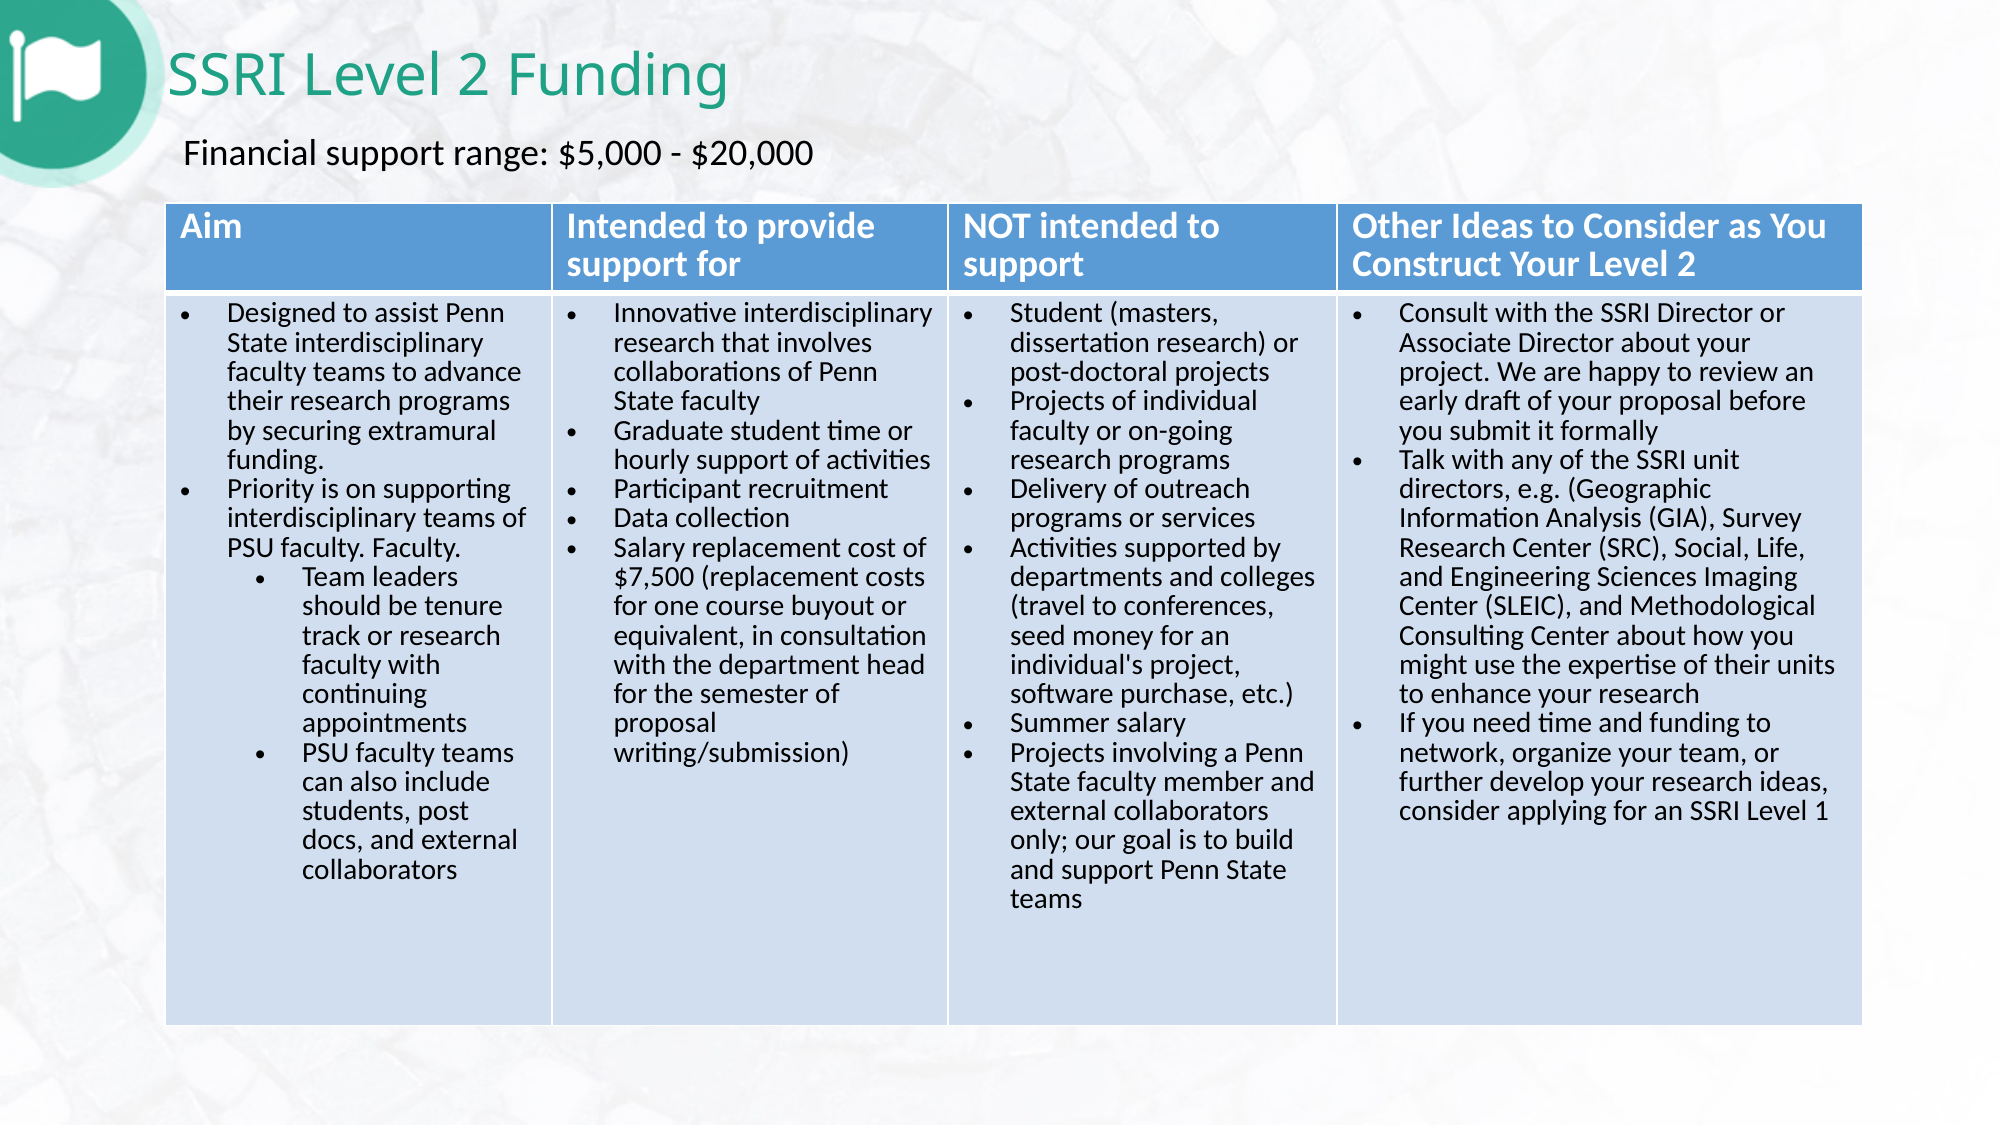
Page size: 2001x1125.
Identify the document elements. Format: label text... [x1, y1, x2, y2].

text_box Financial support range: $5,000 - $20,000 [168, 120, 830, 181]
table_cell Consult with the SSRI Director or Associate Director about your project. We are happy to review an early draft of your proposal before you submit it formally Talk with any of the SSRI unit directors, e.g. (Geographic Information Analysis (GIA), Survey Research Center (SRC), Social, Life, and Engineering Sciences Imaging Center (SLEIC), and Methodological Consulting Center about how you might use the expertise of their units to enhance your research If you need time and funding to network, organize your team, or further develop your research ideas, consider applying for an SSRI Level 1 [1338, 296, 1862, 1025]
title SSRI Level 2 Funding [165, 35, 1863, 119]
table_cell Student (masters, dissertation research) or post-doctoral projects Projects of individual faculty or on-going research programs Delivery of outreach programs or services Activities supported by departments and colleges (travel to conferences, seed money for an individual's project, software purchase, etc.) Summer salary Projects involving a Penn State faculty member and external collaborators only; our goal is to build and support Penn State teams [949, 296, 1336, 1025]
table_cell Designed to assist Penn State interdisciplinary faculty teams to advance their research programs by securing extramural funding. Priority is on supporting interdisciplinary teams of PSU faculty. Faculty. Team leaders should be tenure track or research faculty with continuing appointments PSU faculty teams can also include students, post docs, and external collaborators [166, 296, 551, 1025]
table_header Intended to provide support for [553, 204, 947, 290]
table_header Other Ideas to Consider as You Construct Your Level 2 [1338, 204, 1862, 290]
table_header Aim [166, 204, 551, 290]
table_header NOT intended to support [949, 204, 1336, 290]
table_cell Innovative interdisciplinary research that involves collaborations of Penn State faculty Graduate student time or hourly support of activities Participant recruitment Data collection Salary replacement cost of $7,500 (replacement costs for one course buyout or equivalent, in consultation with the department head for the semester of proposal writing/submission) [553, 296, 947, 1025]
picture [0, 0, 2001, 1125]
